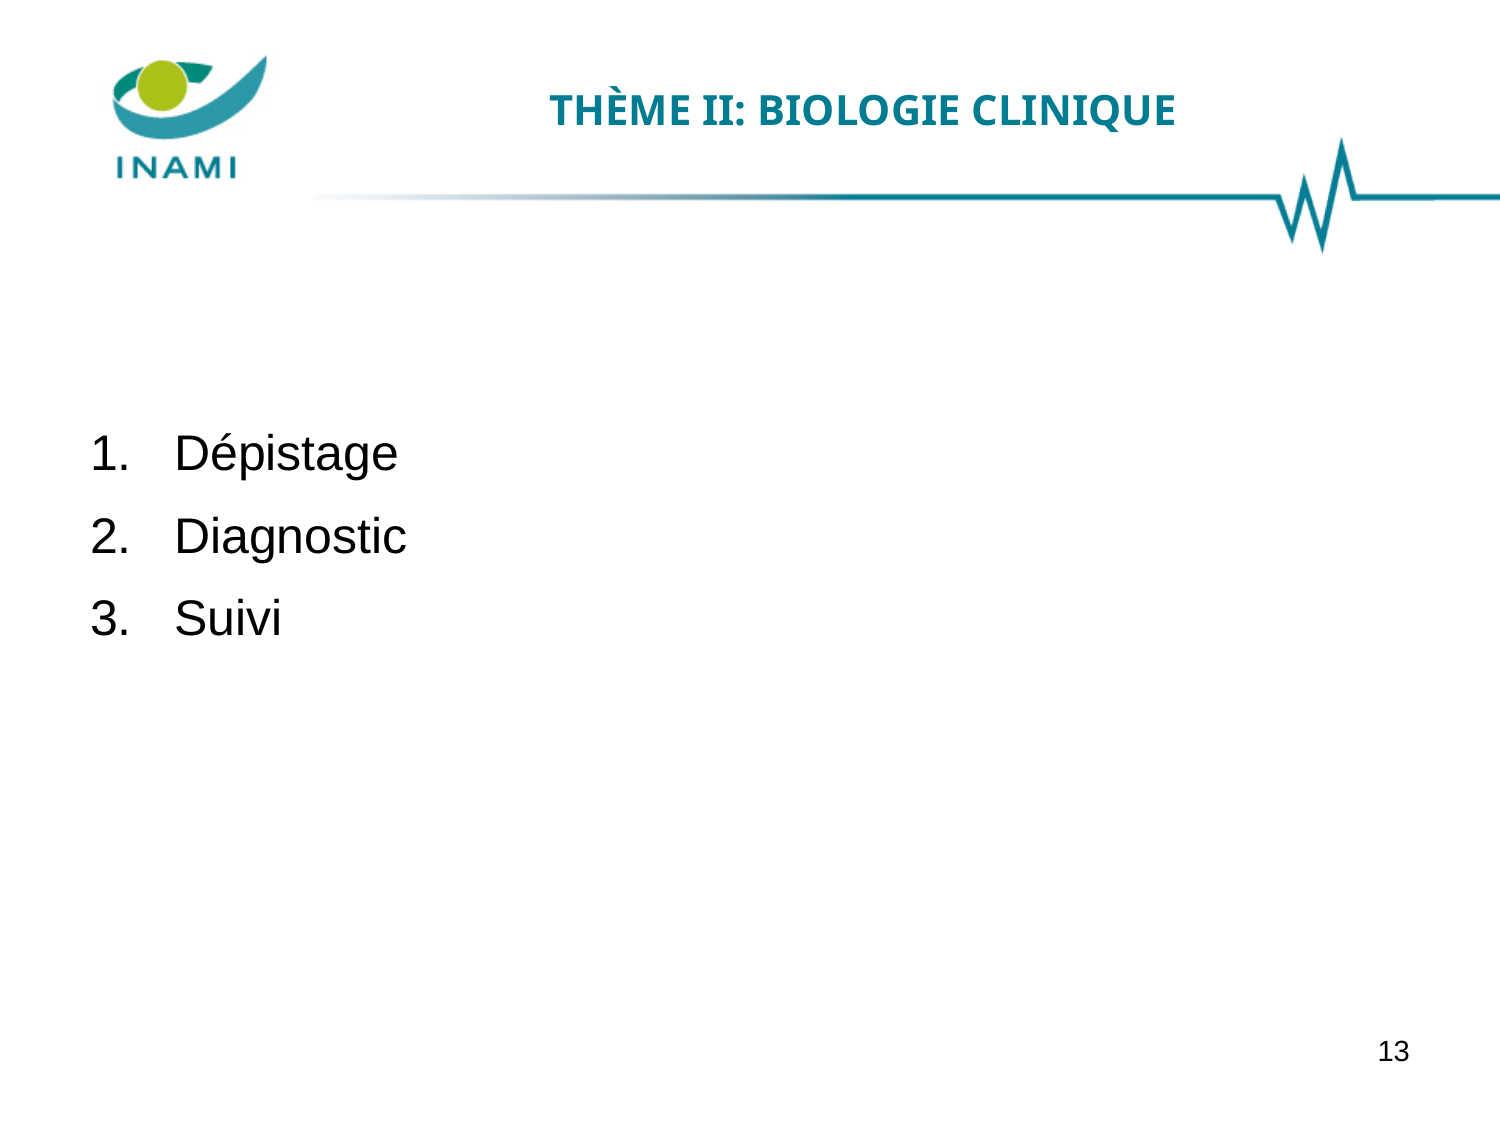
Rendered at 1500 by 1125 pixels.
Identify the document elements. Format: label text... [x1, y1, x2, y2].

title THÈME II: BIOLOGIE CLINIQUE [301, 45, 1425, 173]
picture [53, 6, 1500, 255]
slide_number 13 [1074, 1024, 1425, 1103]
text_box Dépistage Diagnostic Suivi [74, 262, 1425, 1005]
